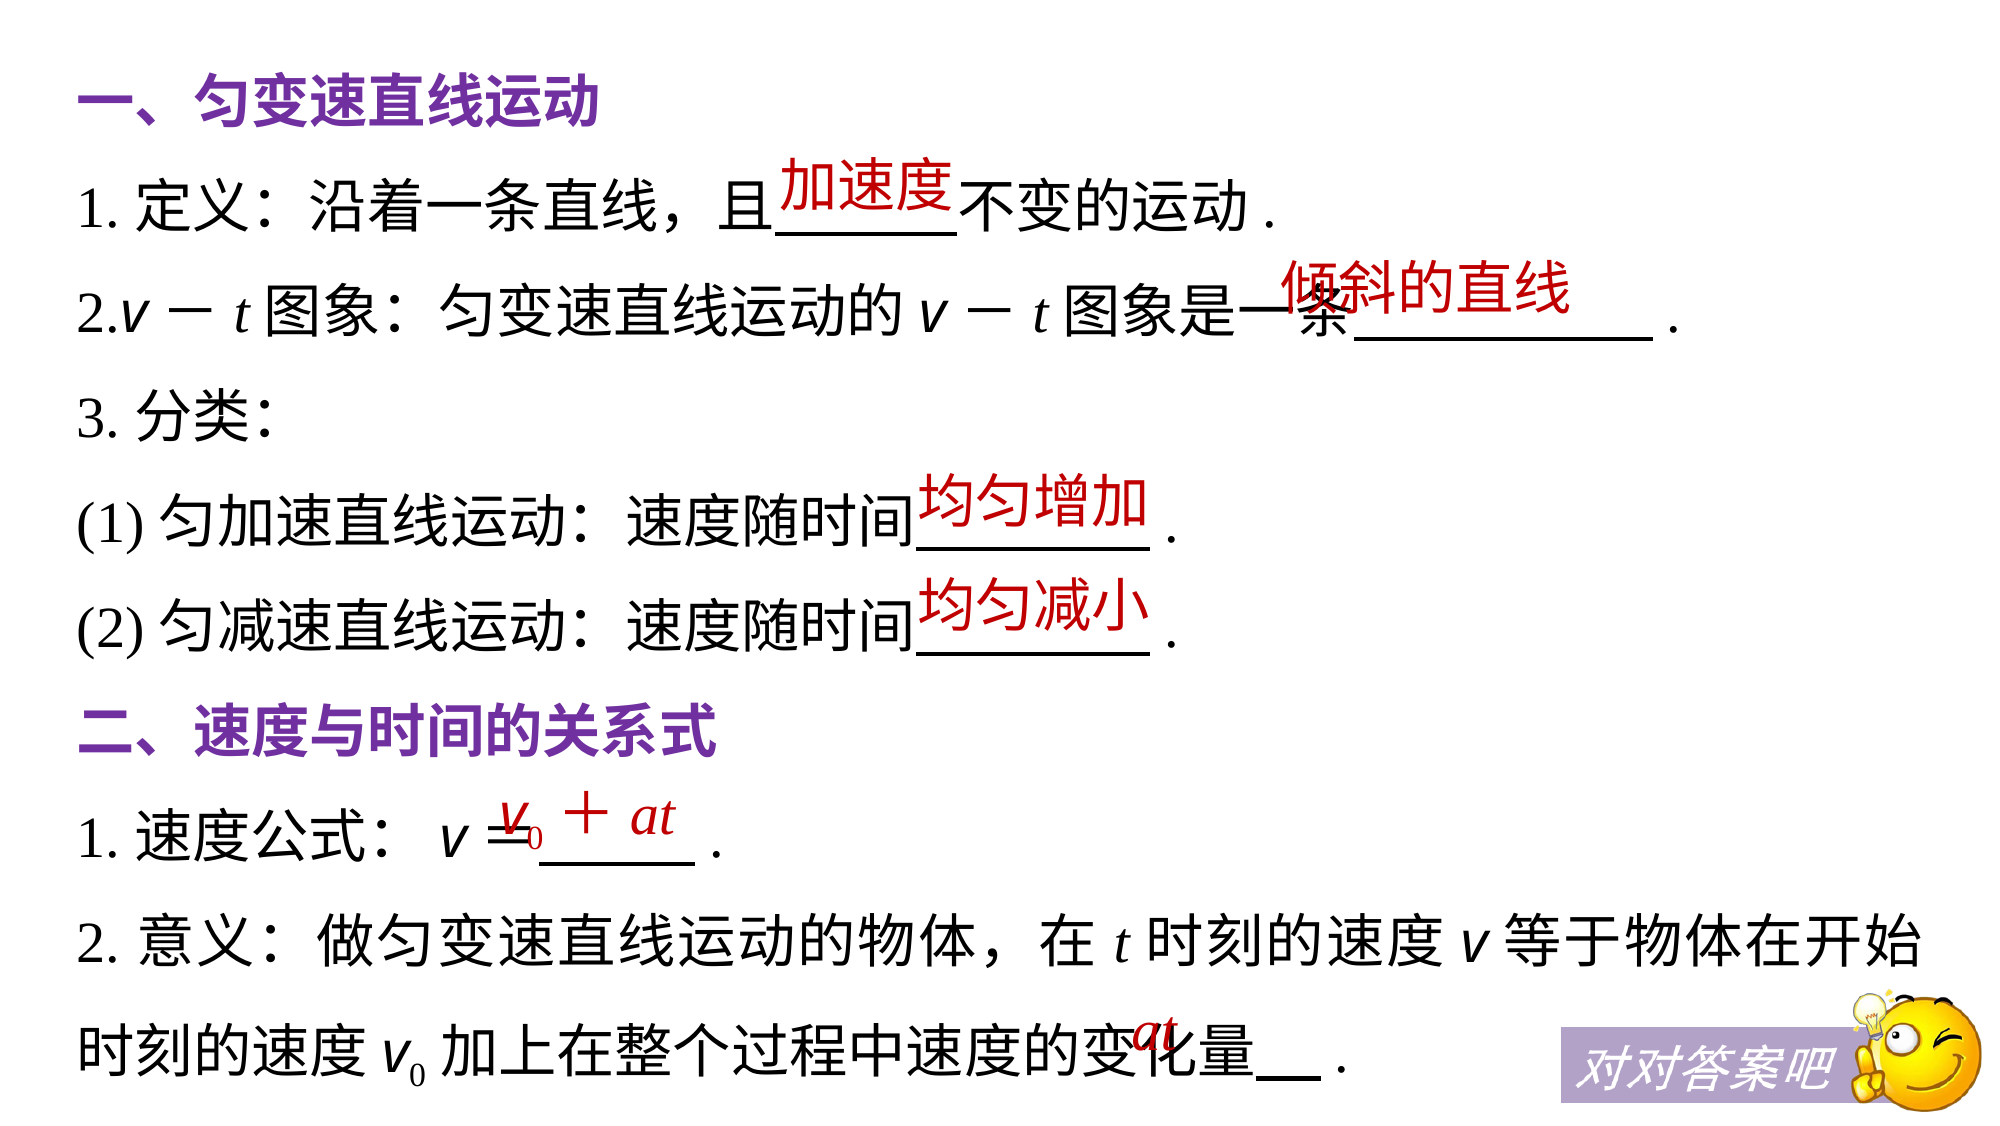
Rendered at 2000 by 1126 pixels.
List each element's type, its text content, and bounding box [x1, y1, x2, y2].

text_box 倾斜的直线 [1265, 243, 1587, 329]
picture [1542, 988, 1983, 1125]
text_box 均匀减小 [902, 560, 1166, 646]
text_box 均匀增加 [902, 456, 1166, 542]
text_box at [1116, 984, 1192, 1070]
text_box 加速度 [764, 140, 970, 226]
text_box v0＋at [484, 768, 691, 864]
text_box 一、匀变速直线运动 1.定义：沿着一条直线，且 不变的运动. 2.v－t图象：匀变速直线运动的v－t图象是一条 . 3.分类： (1)匀加速直线运动：速度随时间 . (2)匀减速直线运动：速度随时间 . 二、速度与时间的关系式 1.速度公式：v＝ . 2.意义：做匀变速直线运动的物体，在t时刻的速度v等于物体在开始时刻的速度v0加上在整个过程中速度的变化量 . [61, 22, 1938, 1101]
